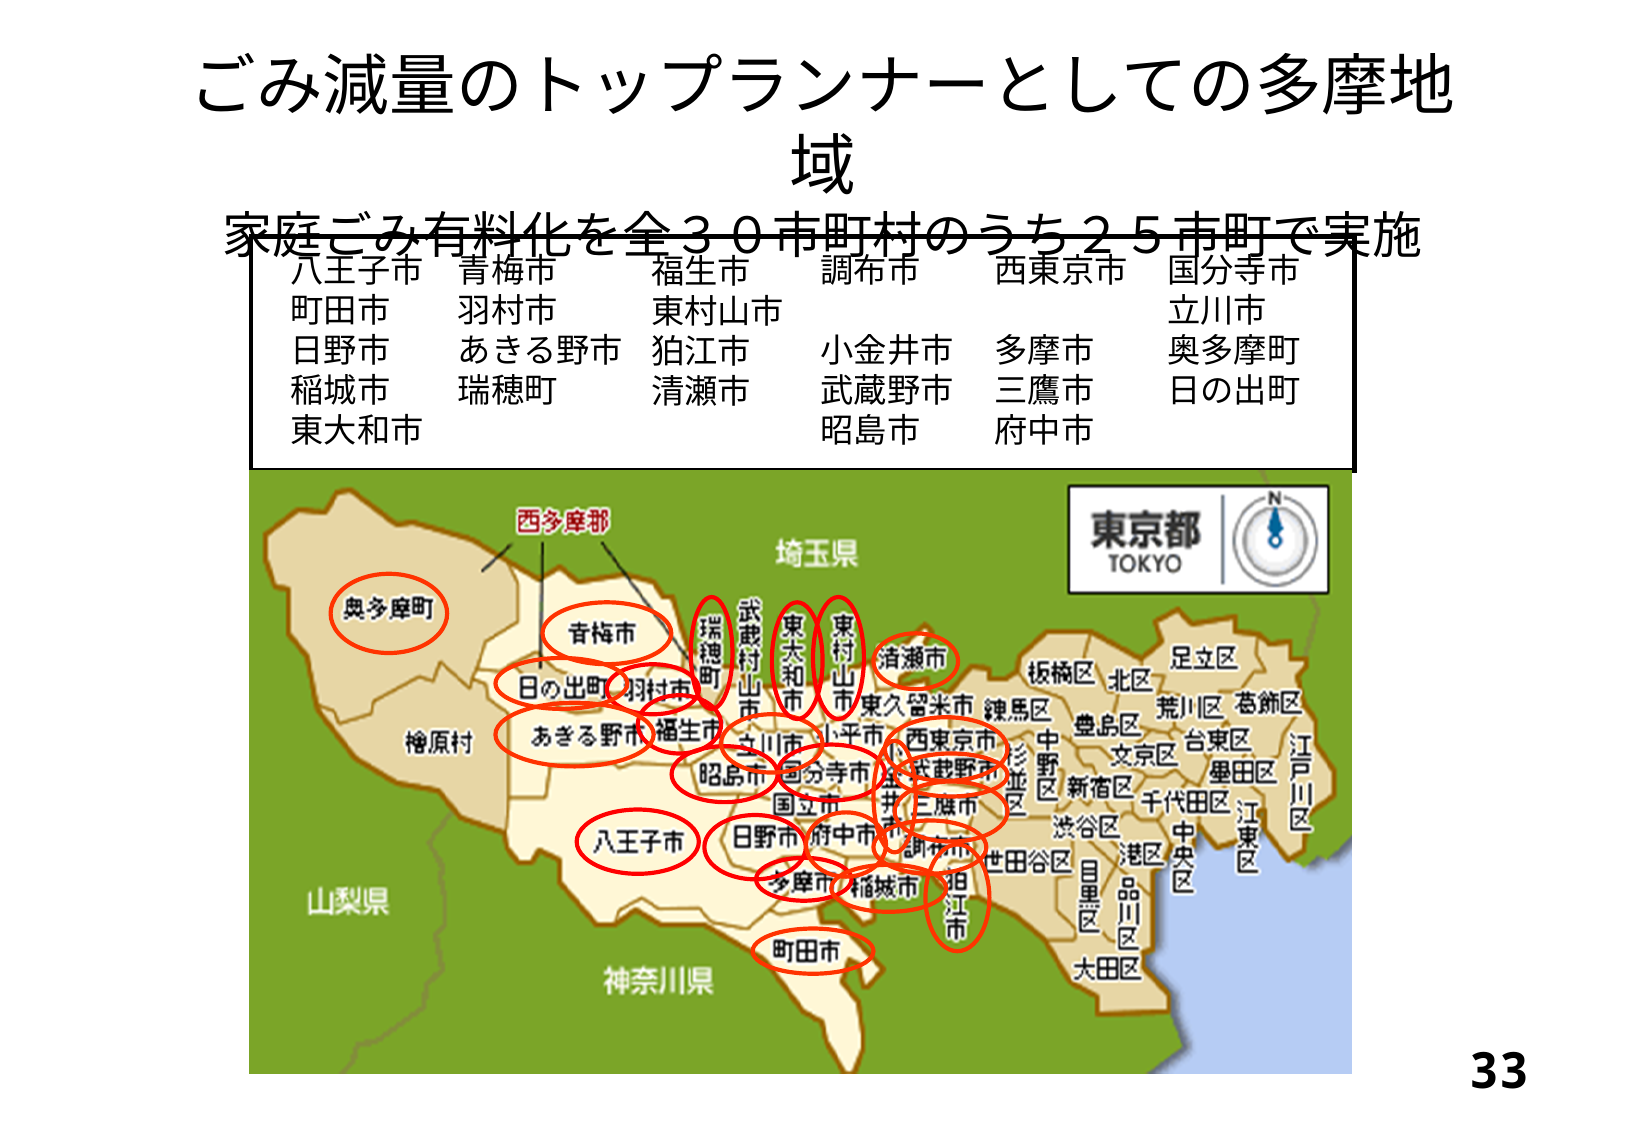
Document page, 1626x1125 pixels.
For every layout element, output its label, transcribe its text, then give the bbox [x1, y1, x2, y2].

text_box 福生市 東村山市 狛江市 清瀬市 [636, 242, 800, 418]
text_box ごみ減量のトップランナーとしての多摩地域 家庭ごみ有料化を全３０市町村のうち２５市町で実施 [147, 35, 1498, 224]
slide_number 32 [1164, 1042, 1544, 1103]
text_box 青梅市 羽村市 あきる野市 瑞穂町 [443, 241, 639, 417]
text_box 国分寺市 立川市 奥多摩町 日の出町 [1154, 241, 1355, 417]
text_box 調布市 小金井市 武蔵野市 昭島市 [805, 241, 979, 457]
text_box [251, 236, 1355, 471]
text_box 八王子市 町田市 日野市 稲城市 東大和市 [276, 241, 439, 457]
picture [249, 470, 1352, 1074]
text_box 西東京市 多摩市 三鷹市 府中市 [979, 241, 1154, 457]
